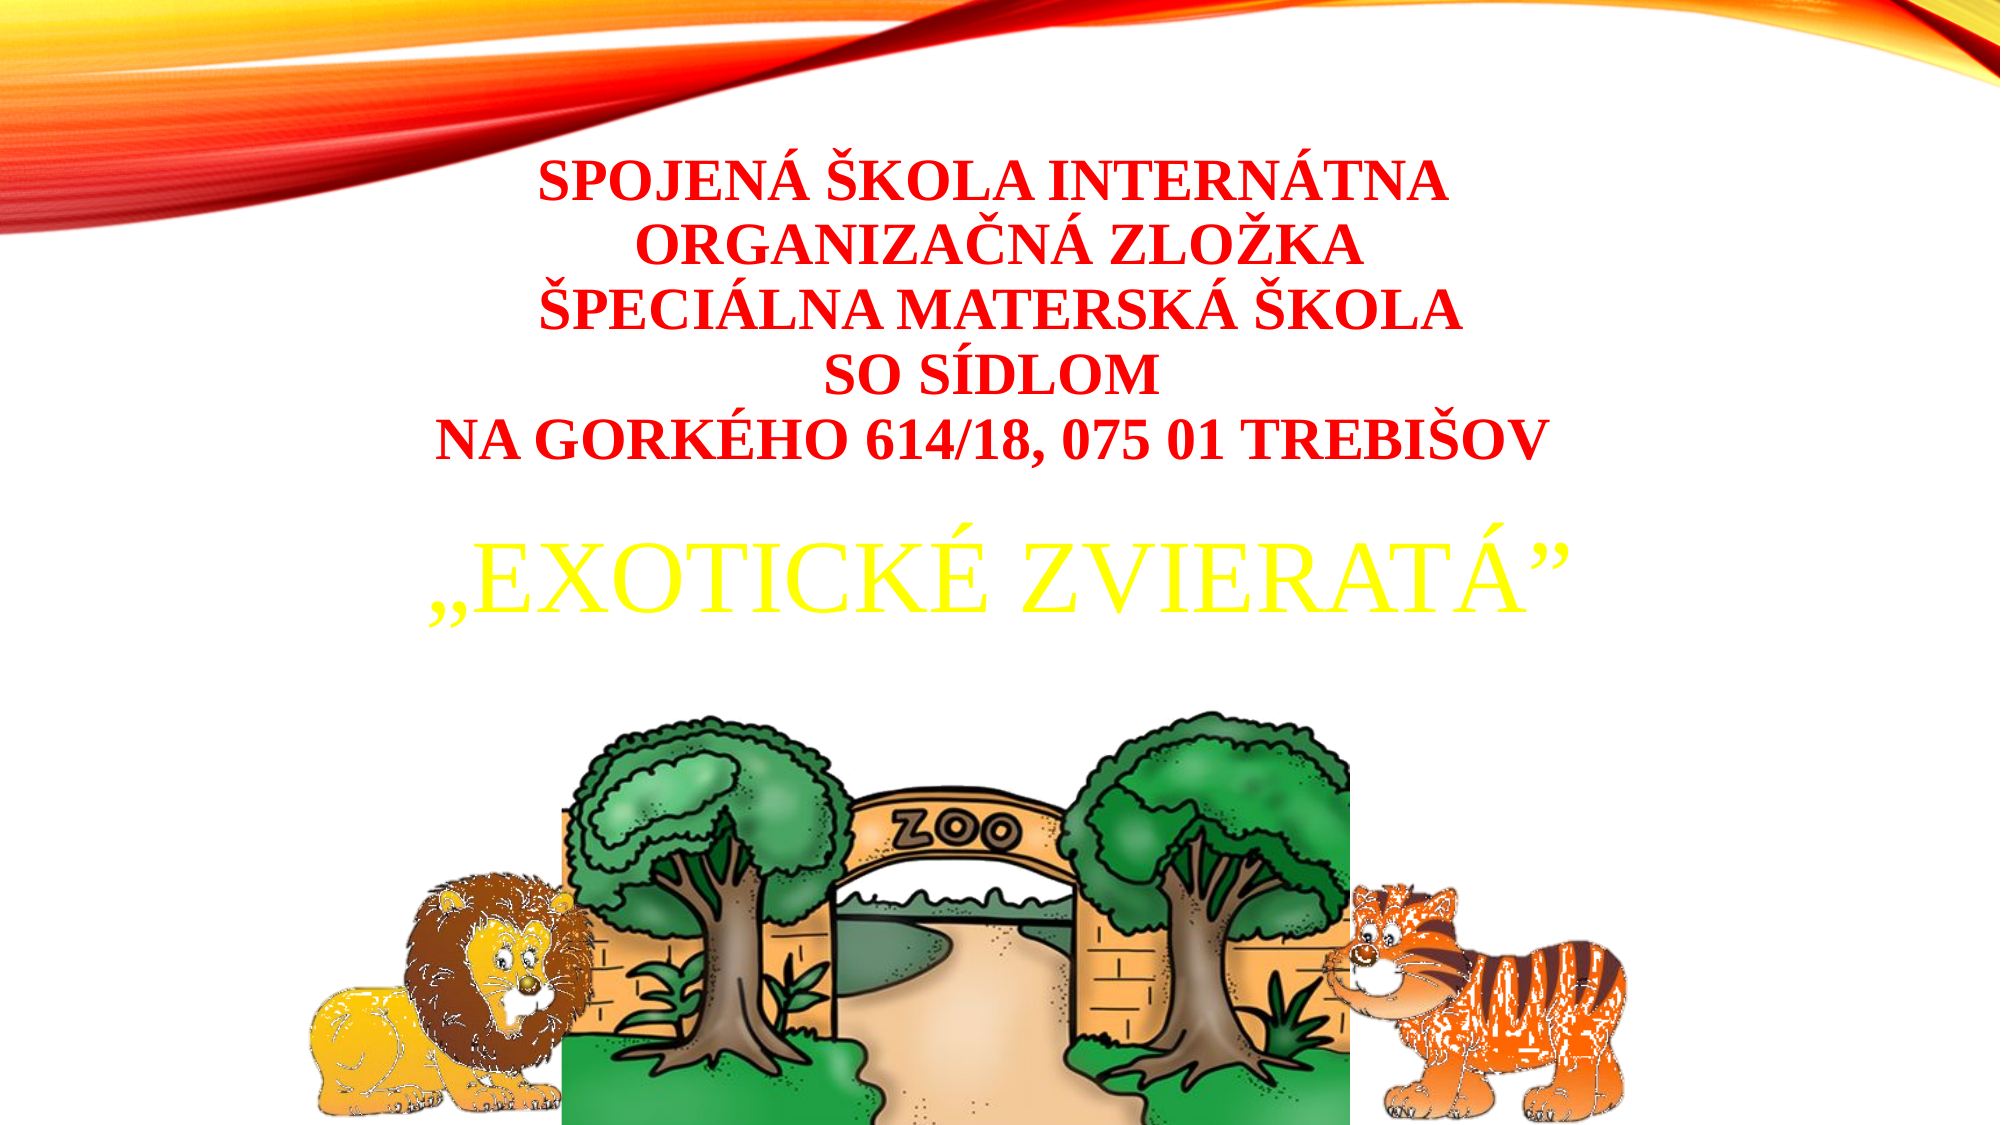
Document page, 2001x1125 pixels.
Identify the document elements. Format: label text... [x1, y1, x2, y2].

picture [0, 0, 2000, 237]
picture [281, 702, 1695, 1125]
text_box SPOJENÁ ŠKOLA INTERNÁTNA organizačná zložka ŠPECIÁLNA MATERSKÁ ŠKOLA so sídlom na Gorkého 614/18, 075 01 Trebišov [225, 139, 1775, 515]
text_box „EXOTICKÉ ZVIERATÁ” [225, 515, 1775, 628]
